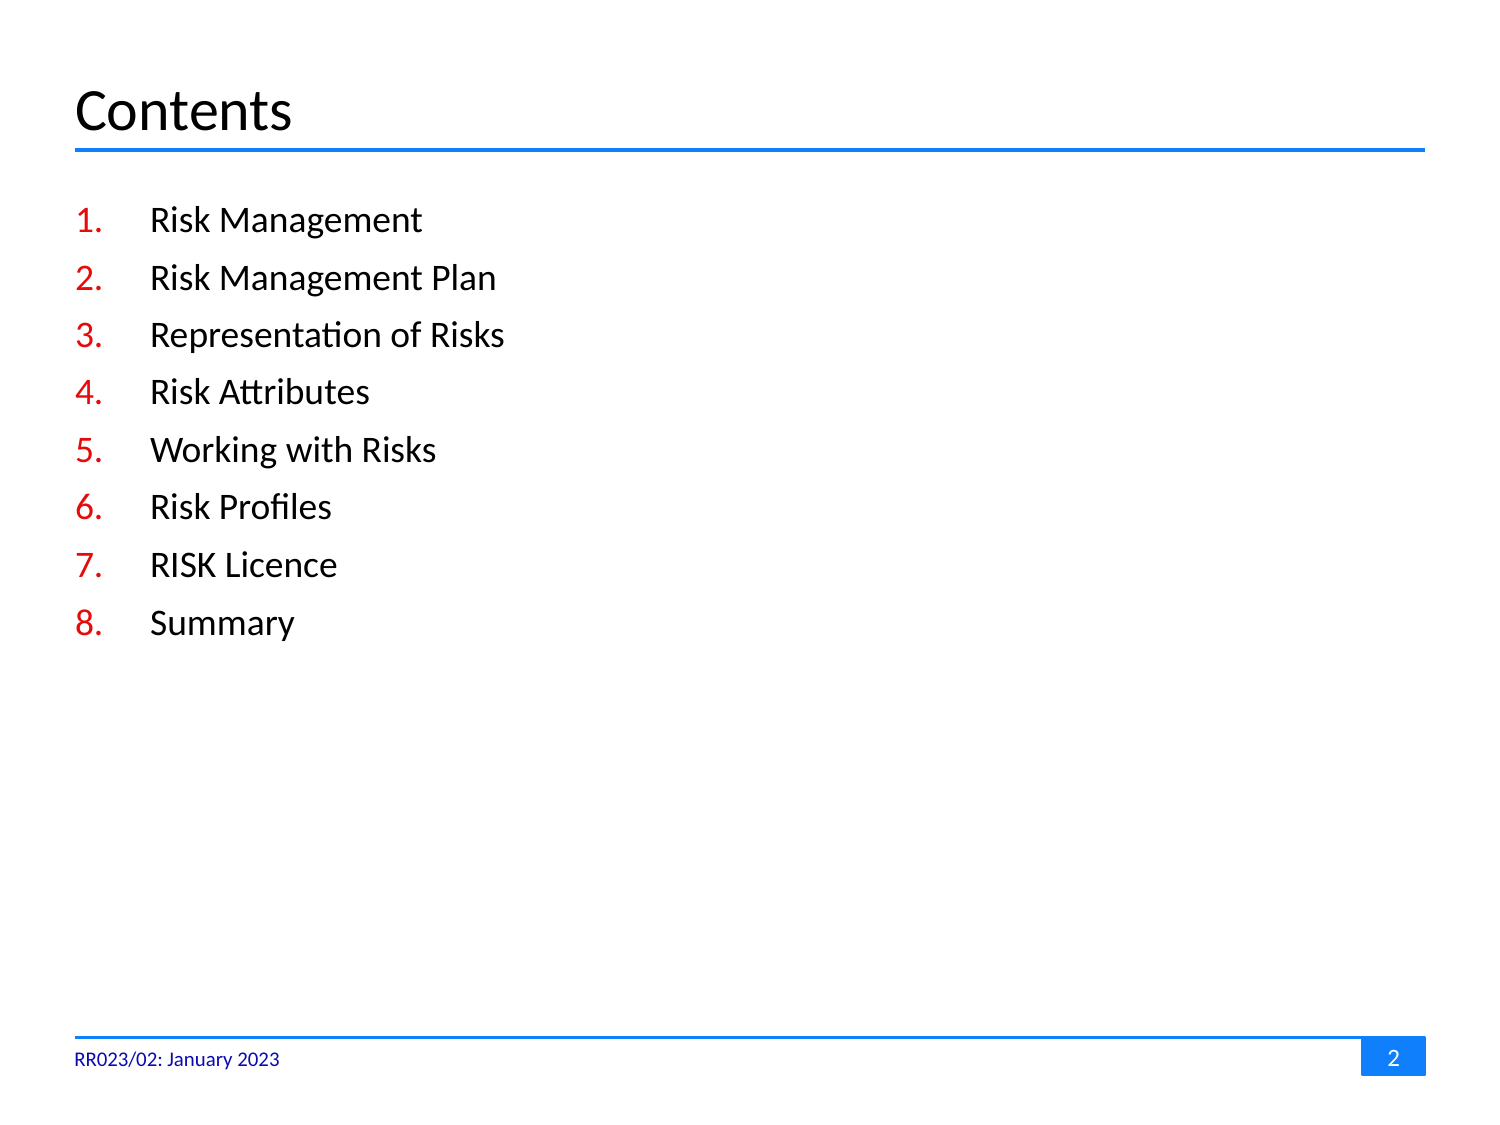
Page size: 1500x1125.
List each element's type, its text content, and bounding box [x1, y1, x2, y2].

list Risk Management Risk Management Plan Representation of Risks Risk Attributes Working with Risks Risk Profiles RISK Licence Summary [75, 187, 1425, 1005]
title Contents [75, 62, 1425, 150]
